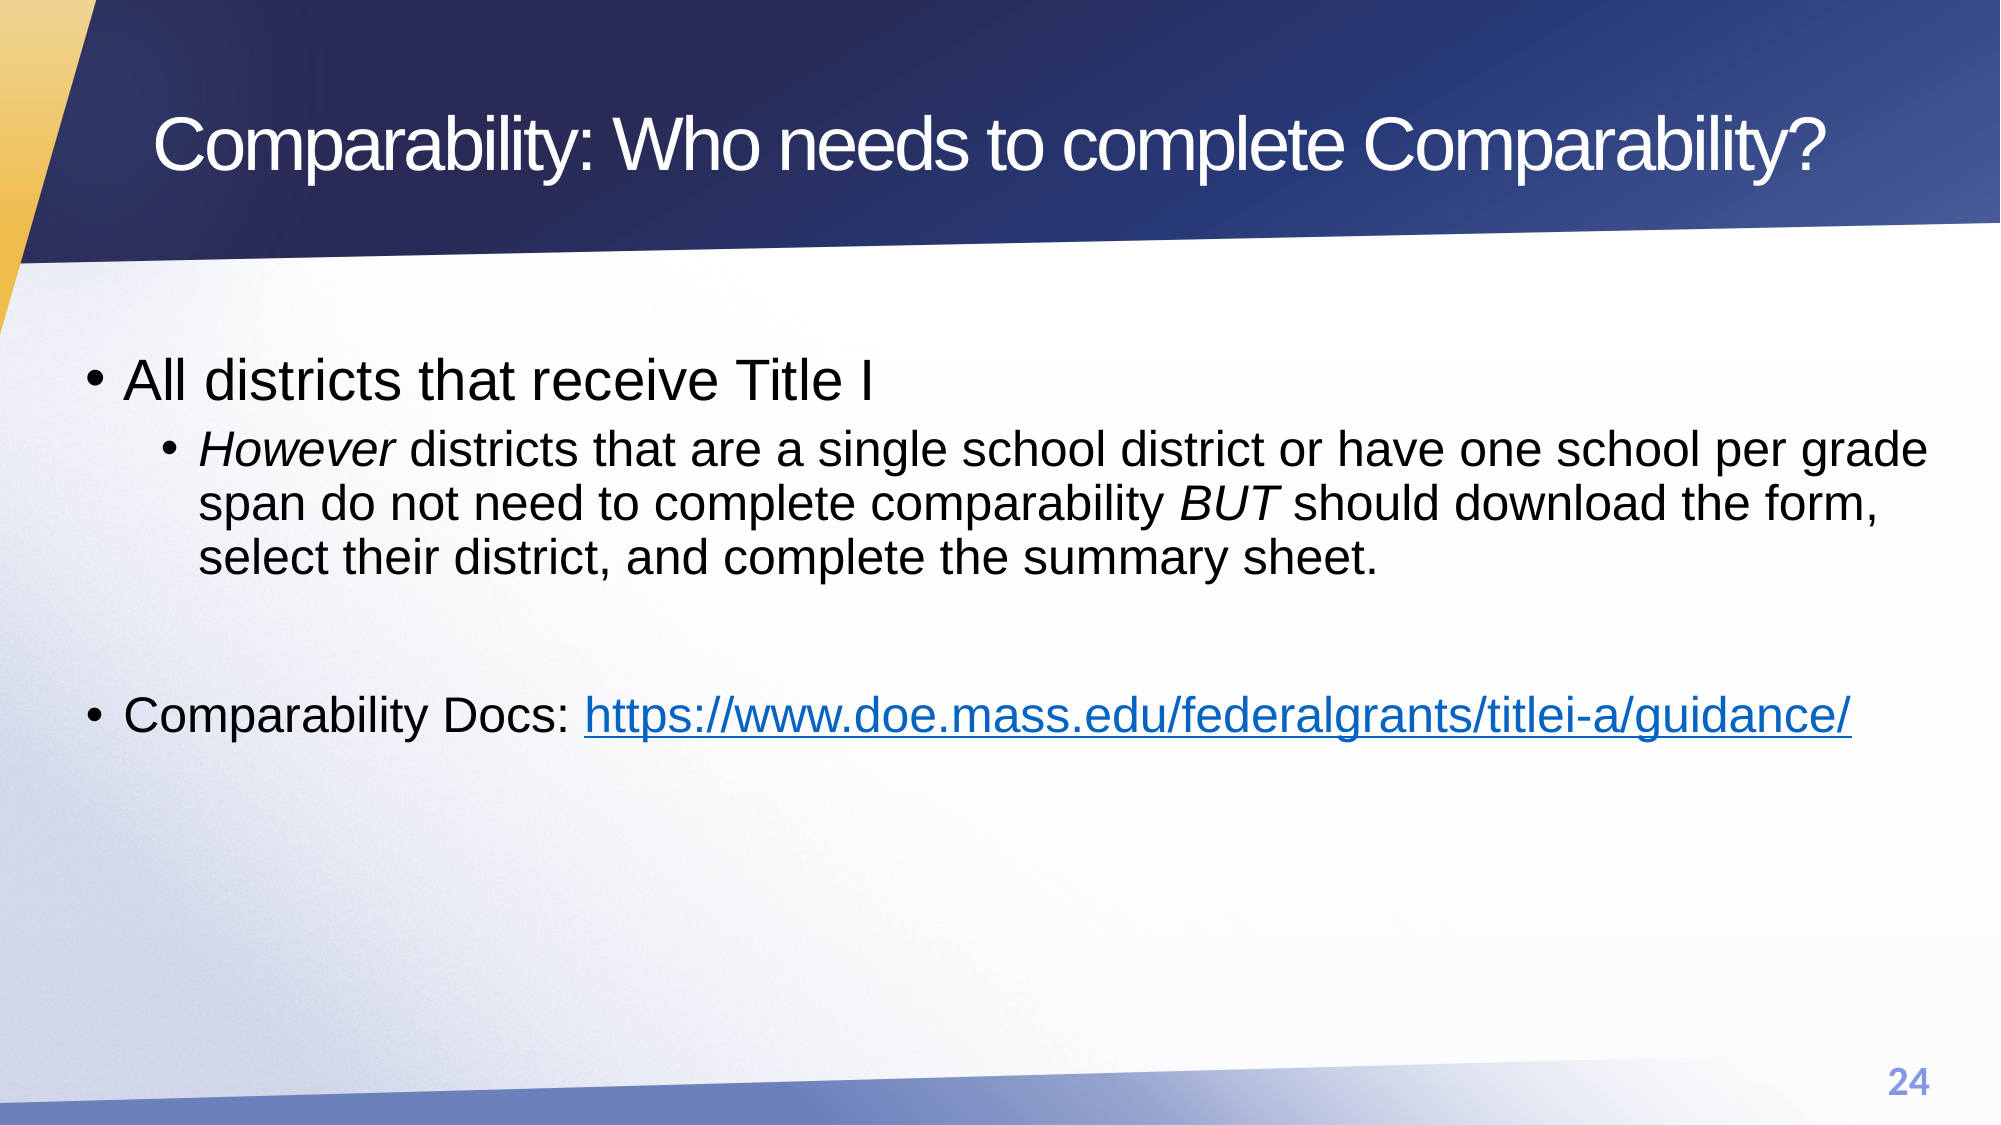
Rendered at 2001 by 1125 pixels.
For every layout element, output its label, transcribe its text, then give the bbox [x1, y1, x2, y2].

list All districts that receive Title I However districts that are a single school district or have one school per grade span do not need to complete comparability BUT should download the form, select their district, and complete the summary sheet. Comparability Docs: https://www.doe.mass.edu/federalgrants/titlei-a/guidance/ [70, 342, 1961, 1008]
title Comparability: Who needs to complete Comparability? [137, 59, 1863, 231]
picture [0, 0, 2000, 1125]
